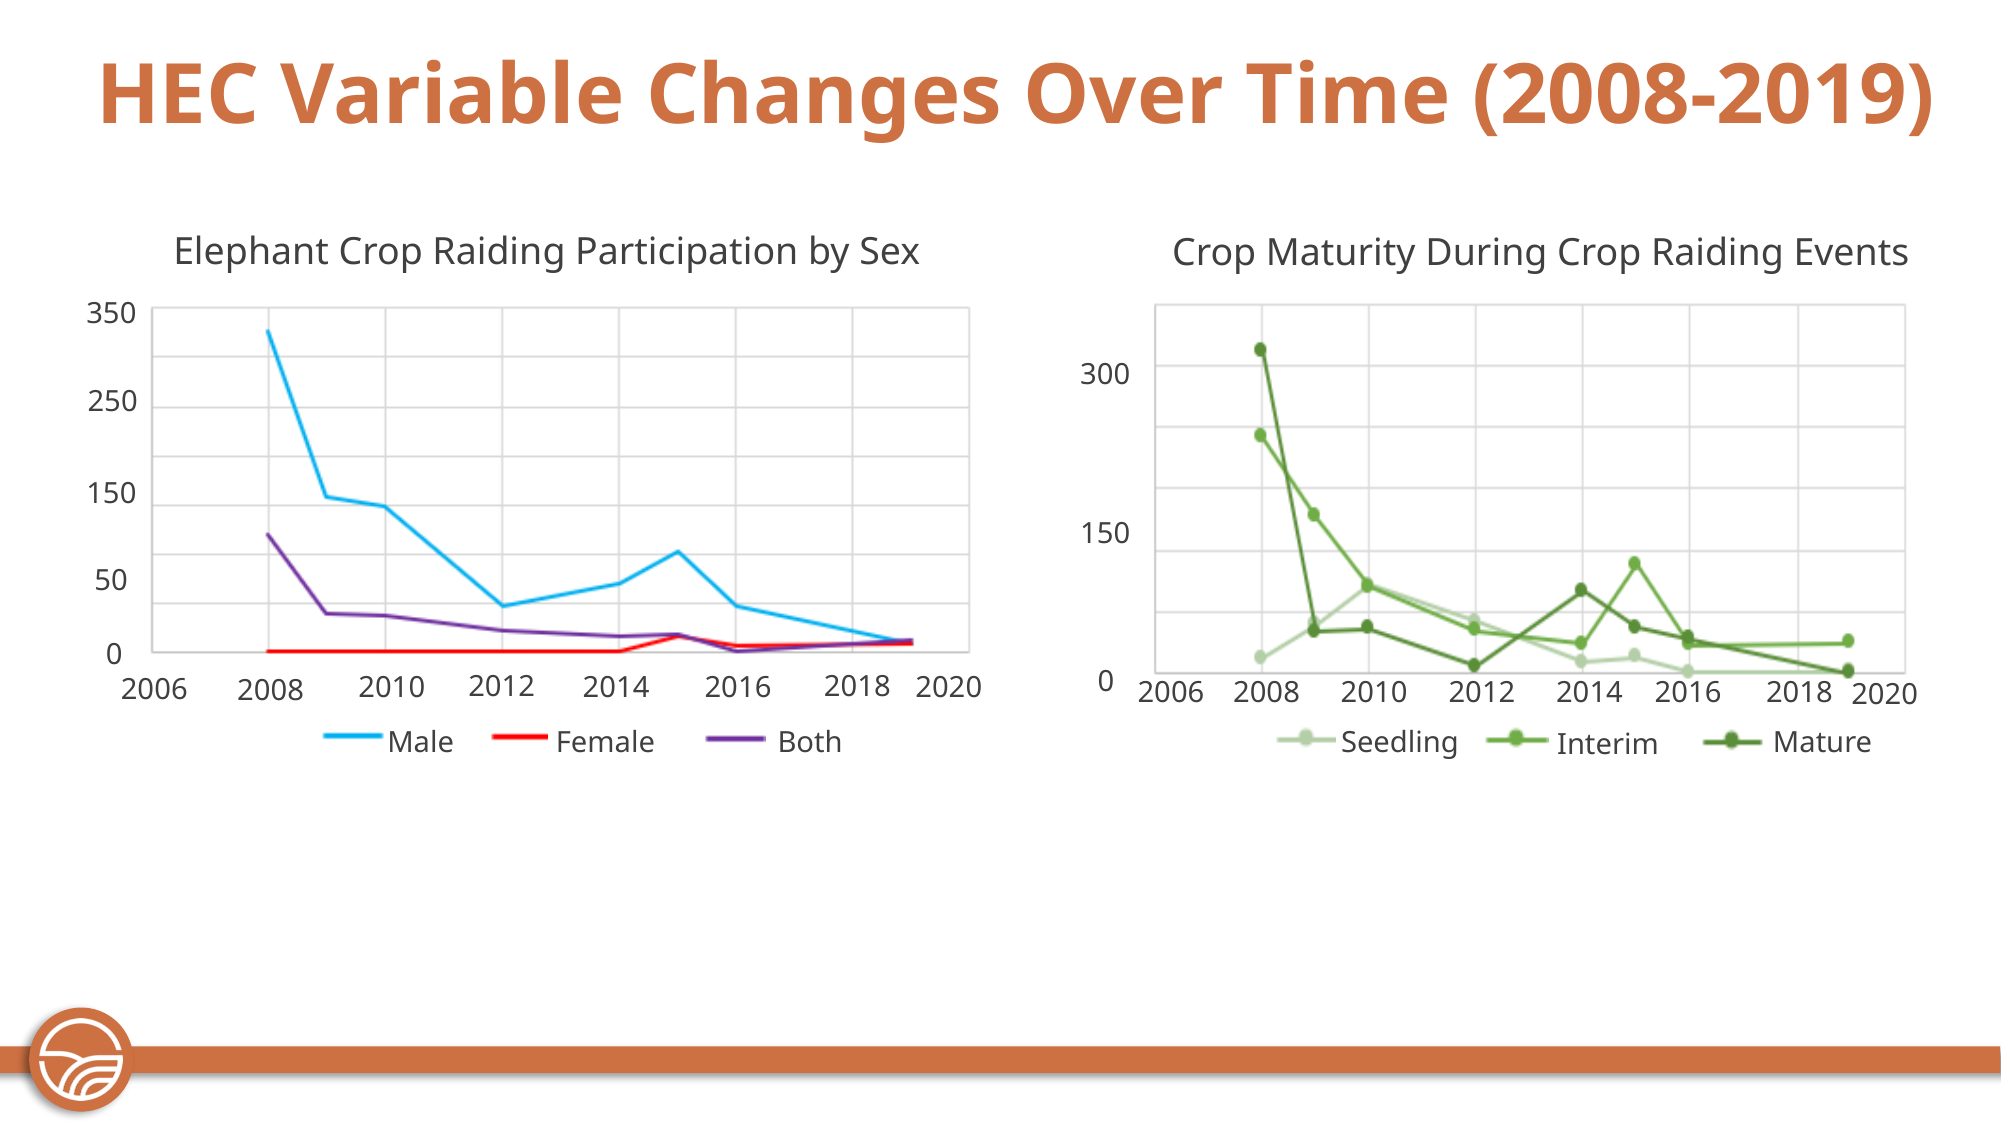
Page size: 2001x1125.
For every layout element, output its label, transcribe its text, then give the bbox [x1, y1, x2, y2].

picture [1146, 292, 1915, 687]
text_box 150 [1065, 507, 1146, 558]
text_box Crop Maturity During Crop Raiding Events [1157, 220, 1925, 281]
text_box 2012 [1433, 687, 1531, 715]
text_box 2014 [1541, 687, 1638, 715]
text_box 2016 [1639, 687, 1737, 715]
picture [39, 1018, 123, 1101]
text_box 2018 [1751, 687, 1836, 715]
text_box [1275, 715, 1896, 804]
text_box 2010 [1325, 687, 1423, 715]
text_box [71, 220, 1001, 775]
text_box 0 [1082, 654, 1130, 705]
text_box 2008 [1218, 687, 1315, 717]
text_box HEC Variable Changes Over Time (2008-2019) [81, 56, 1310, 125]
text_box 300 [1065, 348, 1146, 399]
text_box 2020 [1836, 668, 1934, 718]
text_box 2006 [1122, 666, 1218, 717]
